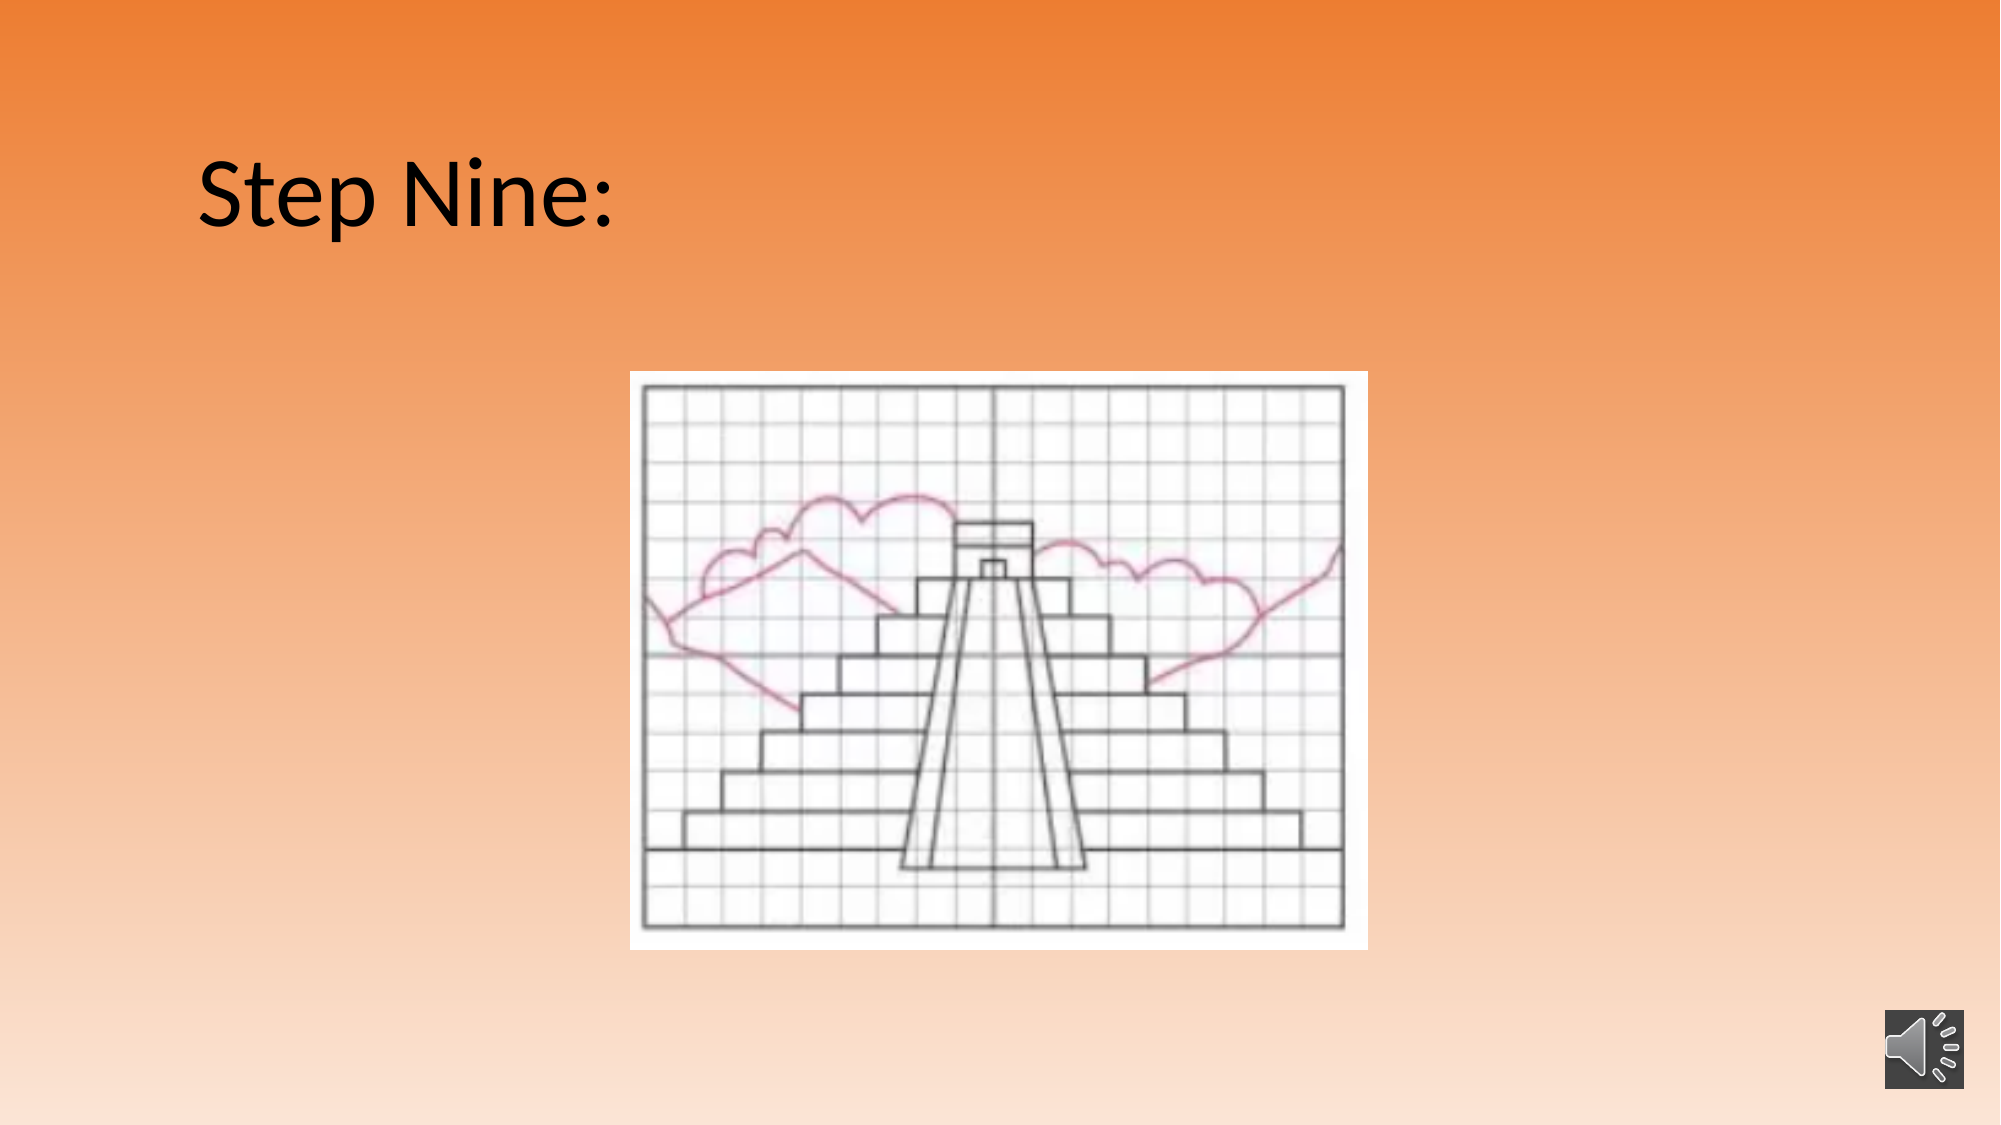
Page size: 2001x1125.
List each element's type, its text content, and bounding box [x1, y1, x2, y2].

picture [630, 371, 1368, 950]
picture [1884, 1009, 1965, 1090]
text_box Step Nine: [182, 118, 927, 254]
